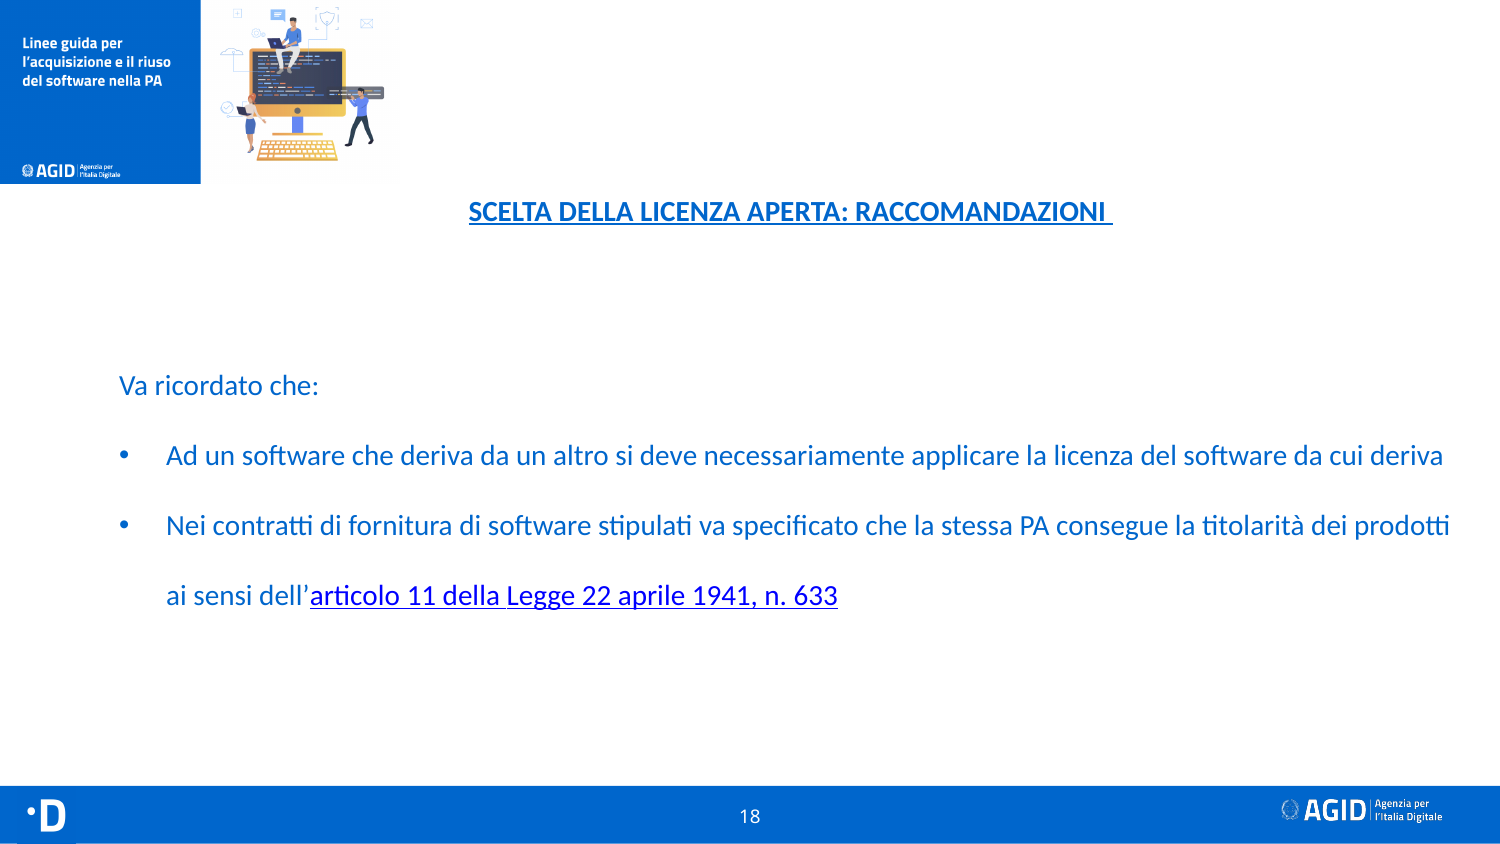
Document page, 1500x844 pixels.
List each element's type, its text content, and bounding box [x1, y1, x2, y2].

text_box SCELTA DELLA LICENZA APERTA: RACCOMANDAZIONI Va ricordato che: Ad un software che deriva da un altro si deve necessariamente applicare la licenza del software da cui deriva Nei contratti di fornitura di software stipulati va specificato che la stessa PA consegue la titolarità dei prodotti ai sensi dell’articolo 11 della Legge 22 aprile 1941, n. 633 [104, 184, 1478, 724]
picture [1281, 799, 1442, 823]
slide_number 18 [696, 801, 804, 830]
picture [17, 786, 76, 844]
picture [0, 0, 400, 184]
